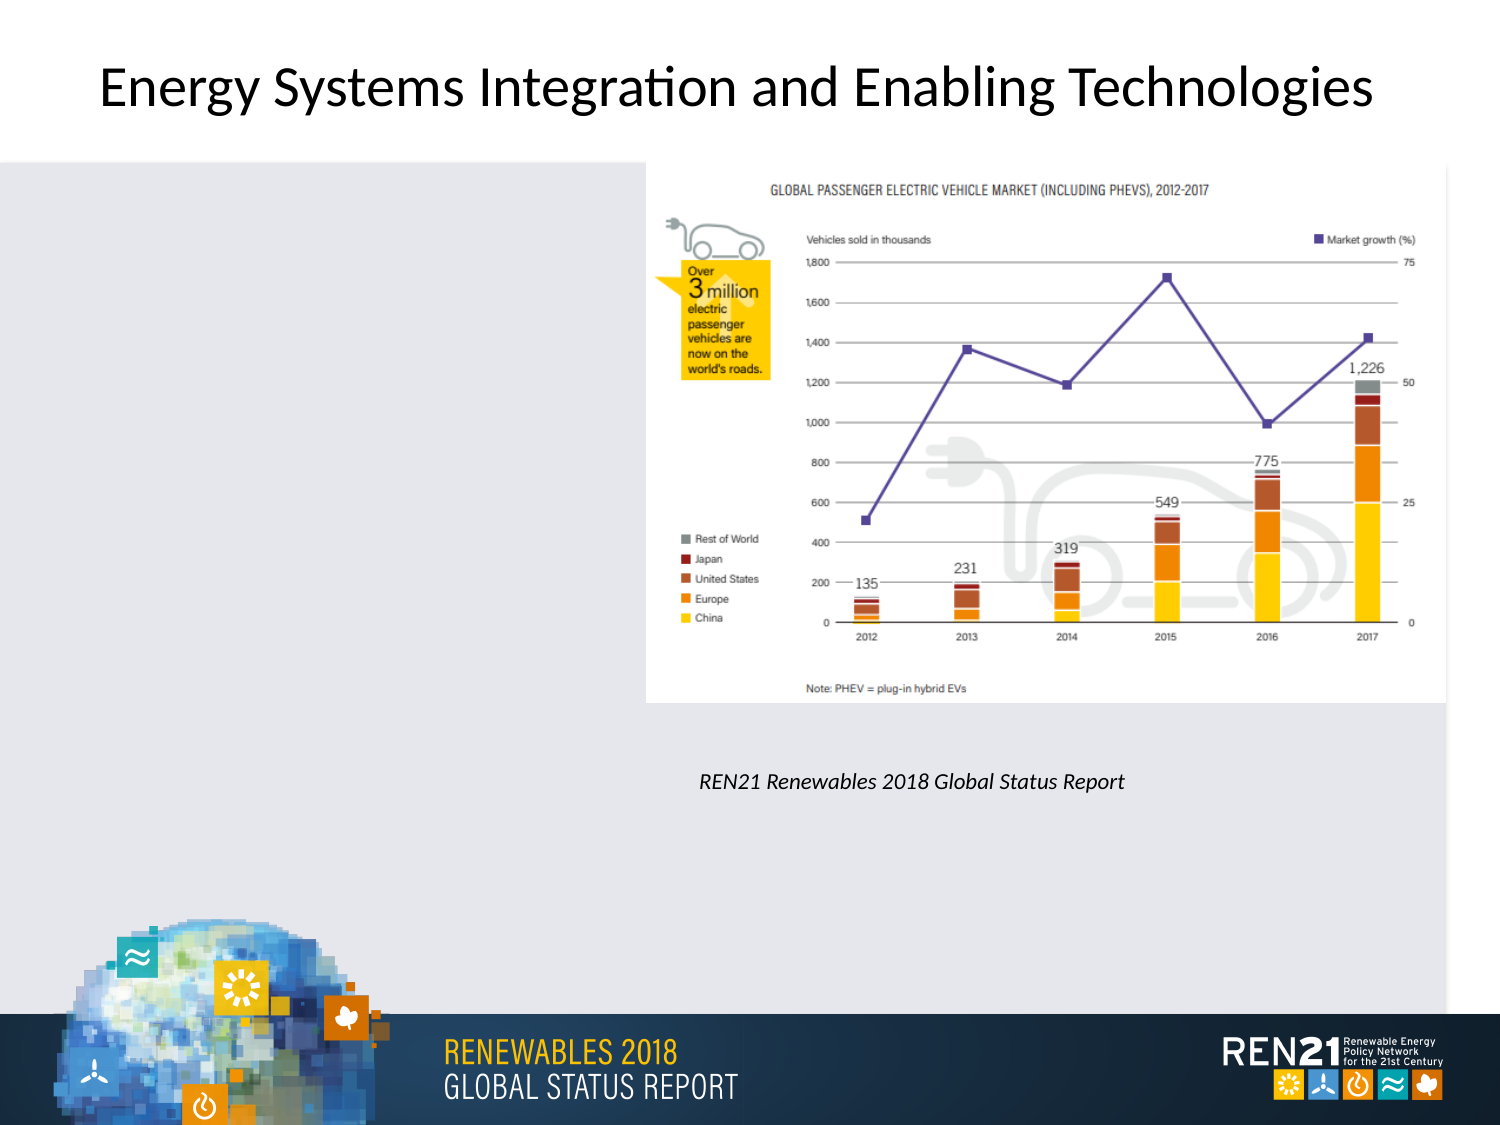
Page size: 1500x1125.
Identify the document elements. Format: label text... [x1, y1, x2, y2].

picture [645, 159, 1447, 703]
picture [0, 905, 1500, 1125]
title Energy Systems Integration and Enabling Technologies [84, 40, 1445, 163]
text_box REN21 Renewables 2018 Global Status Report [646, 709, 1286, 815]
